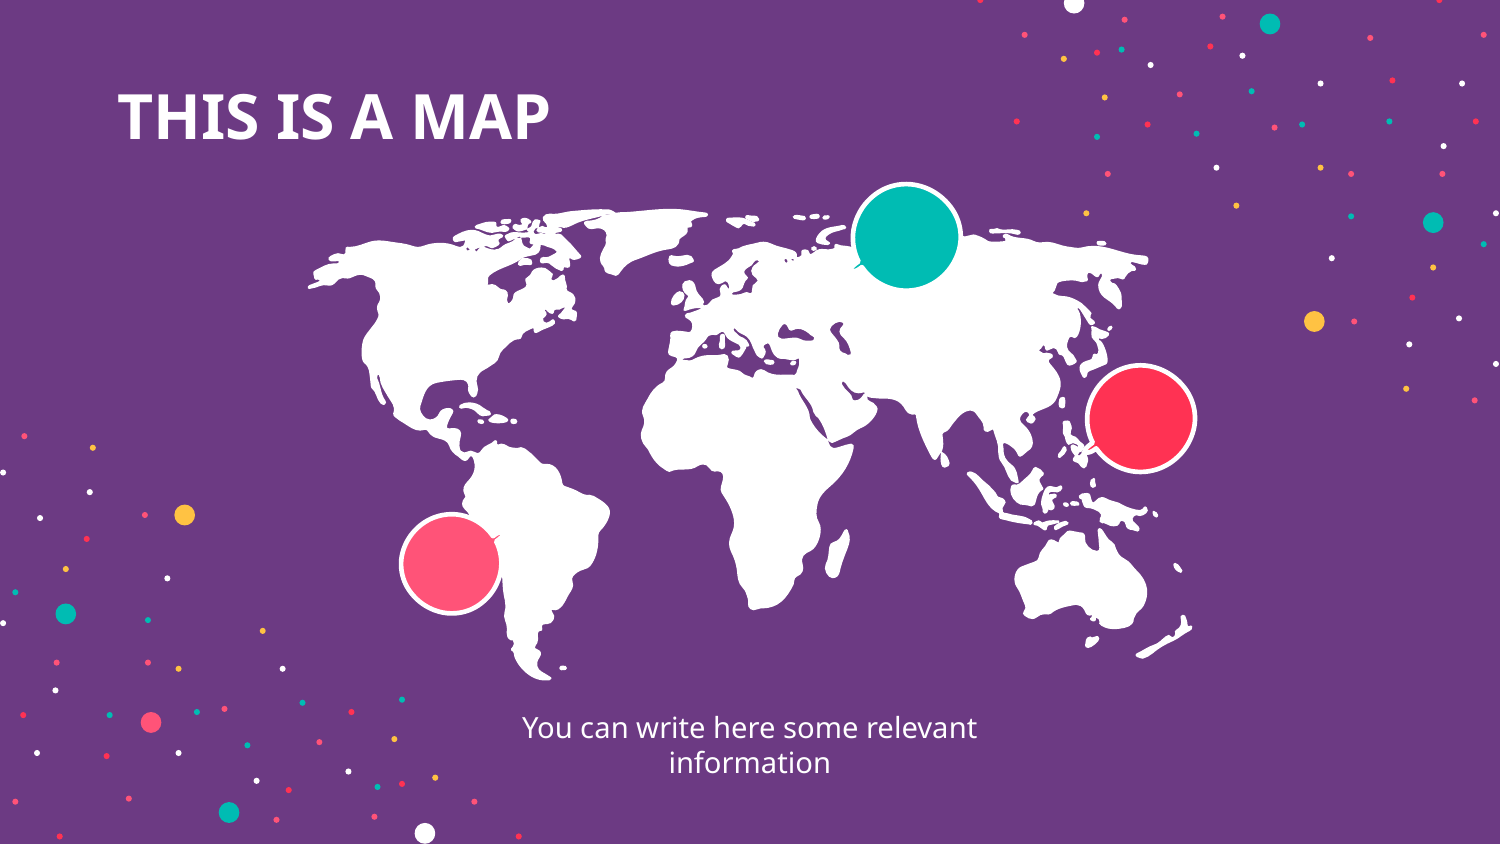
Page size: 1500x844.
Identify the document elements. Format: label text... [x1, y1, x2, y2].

title THIS IS A MAP [102, 62, 1012, 169]
text_box [862, 184, 951, 207]
text_box You can write here some relevant information [424, 694, 1075, 790]
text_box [306, 208, 1193, 681]
